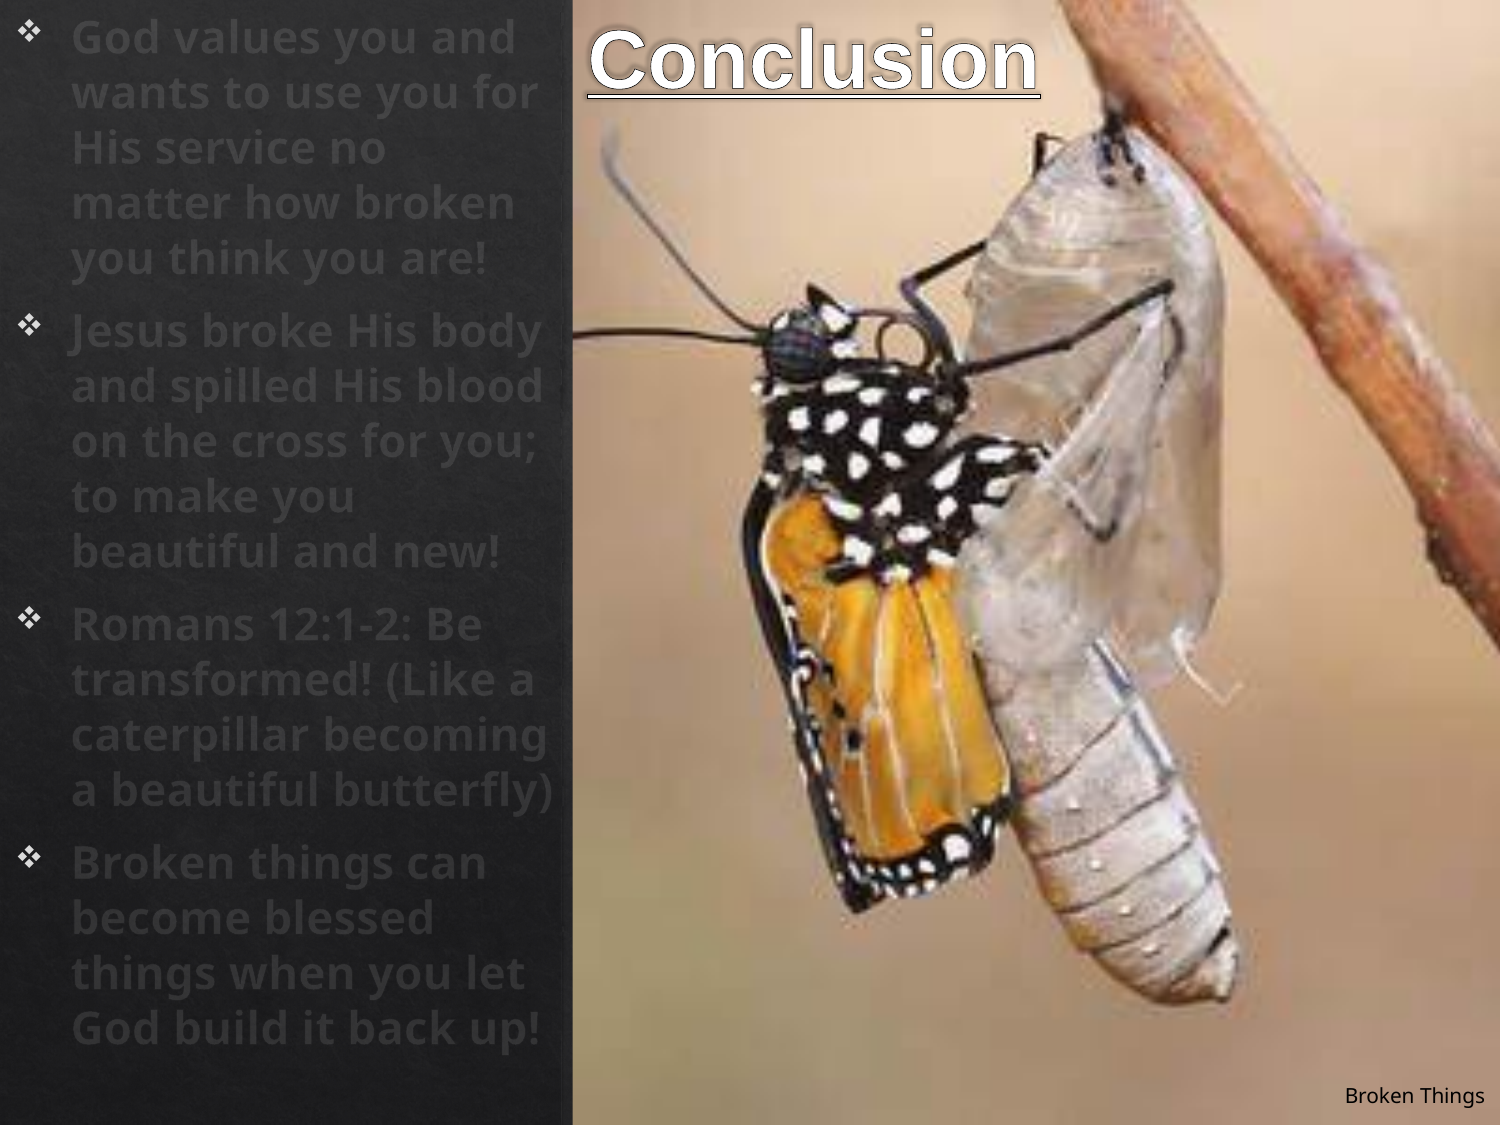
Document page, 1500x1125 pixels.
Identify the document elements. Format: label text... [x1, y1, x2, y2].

text_box God values you and wants to use you for His service no matter how broken you think you are! Jesus broke His body and spilled His blood on the cross for you; to make you beautiful and new! Romans 12:1-2: Be transformed! (Like a caterpillar becoming a beautiful butterfly) Broken things can become blessed things when you let God build it back up! [0, 0, 554, 1125]
picture [559, 0, 1500, 1125]
